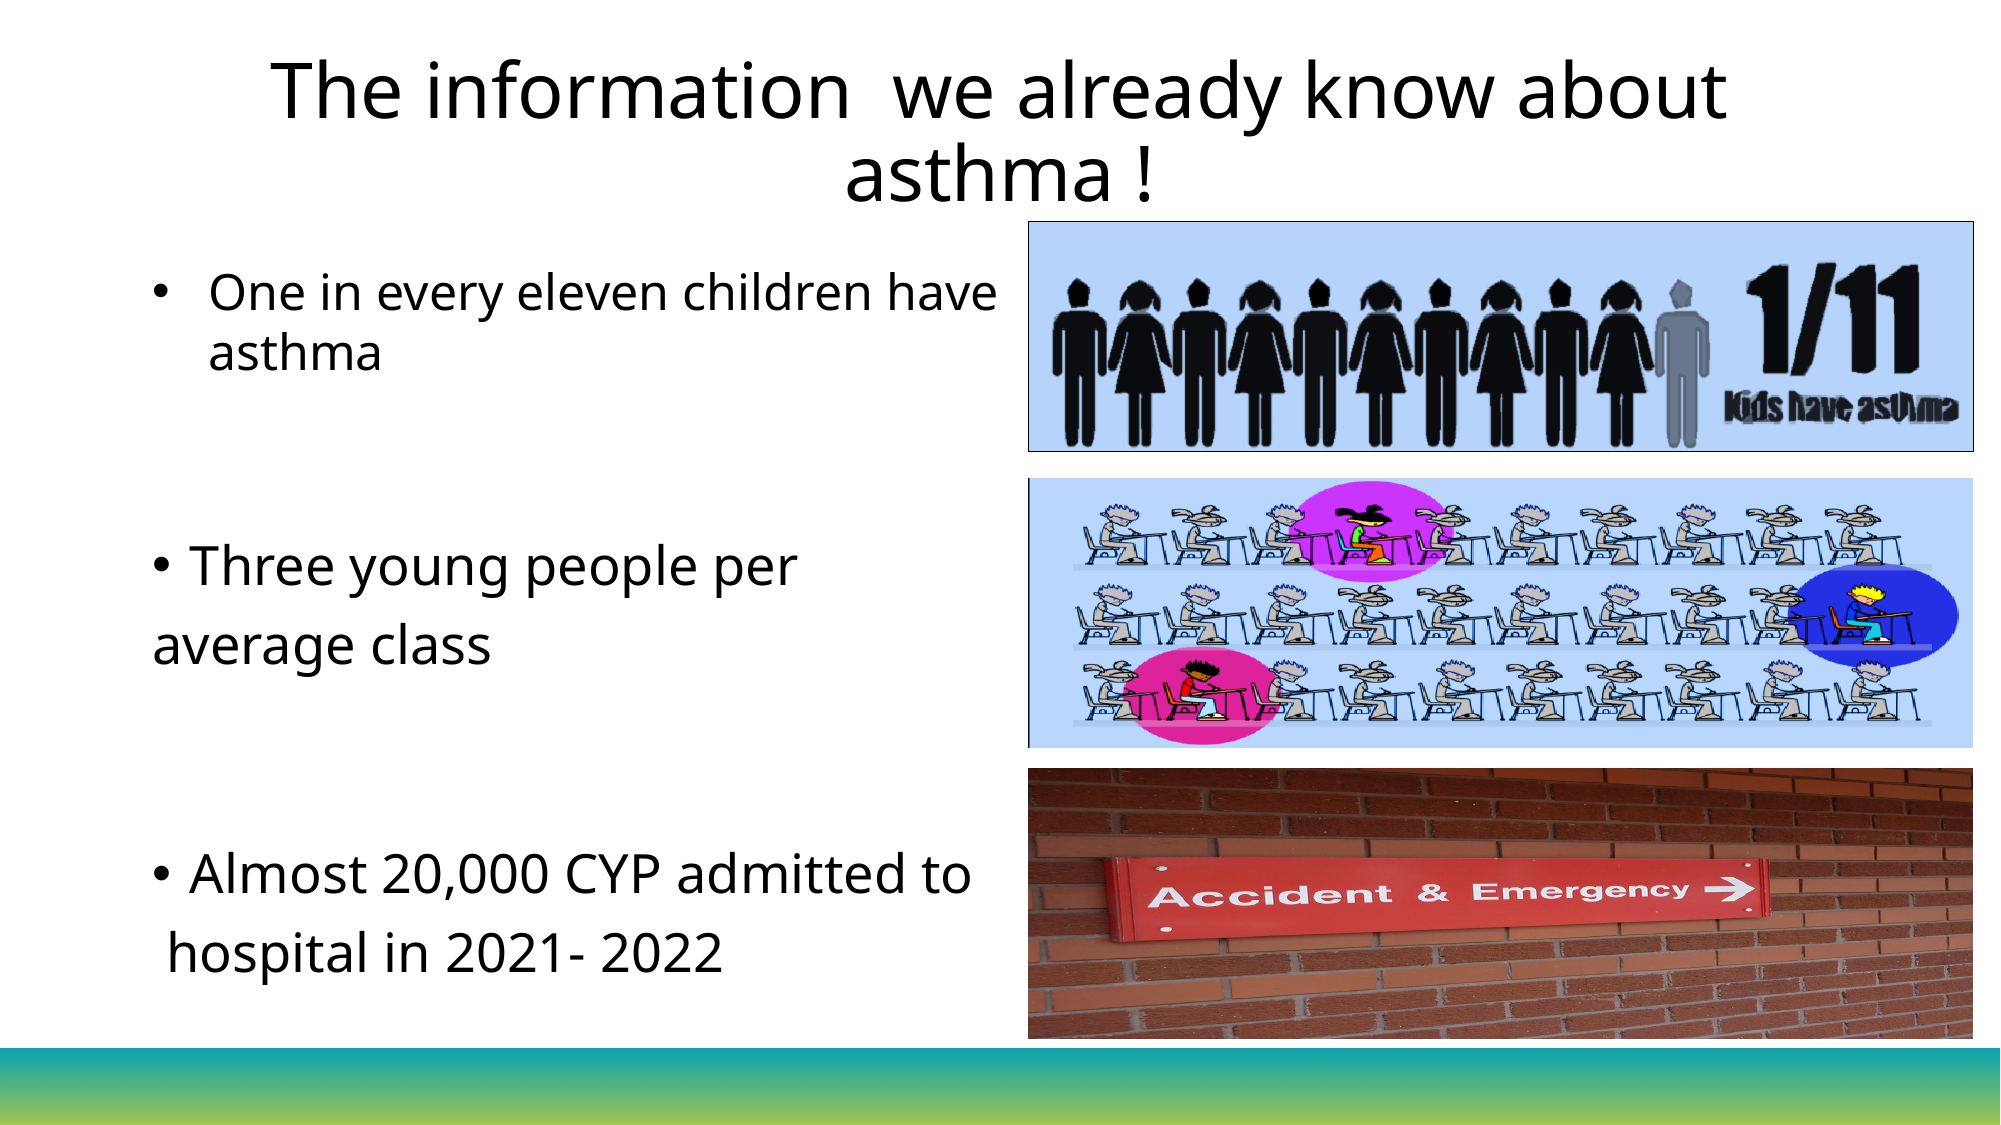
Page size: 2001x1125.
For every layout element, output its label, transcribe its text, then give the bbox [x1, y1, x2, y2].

title The information we already know about asthma ! [137, 8, 1863, 226]
picture [0, 1048, 2000, 1125]
picture [1028, 478, 1973, 748]
text_box One in every eleven children have asthma [137, 252, 1028, 388]
picture [1028, 768, 1973, 1039]
picture [1028, 221, 1973, 451]
list Three young people per average class Almost 20,000 CYP admitted to hospital in 2021- 2022 [137, 388, 1947, 1048]
